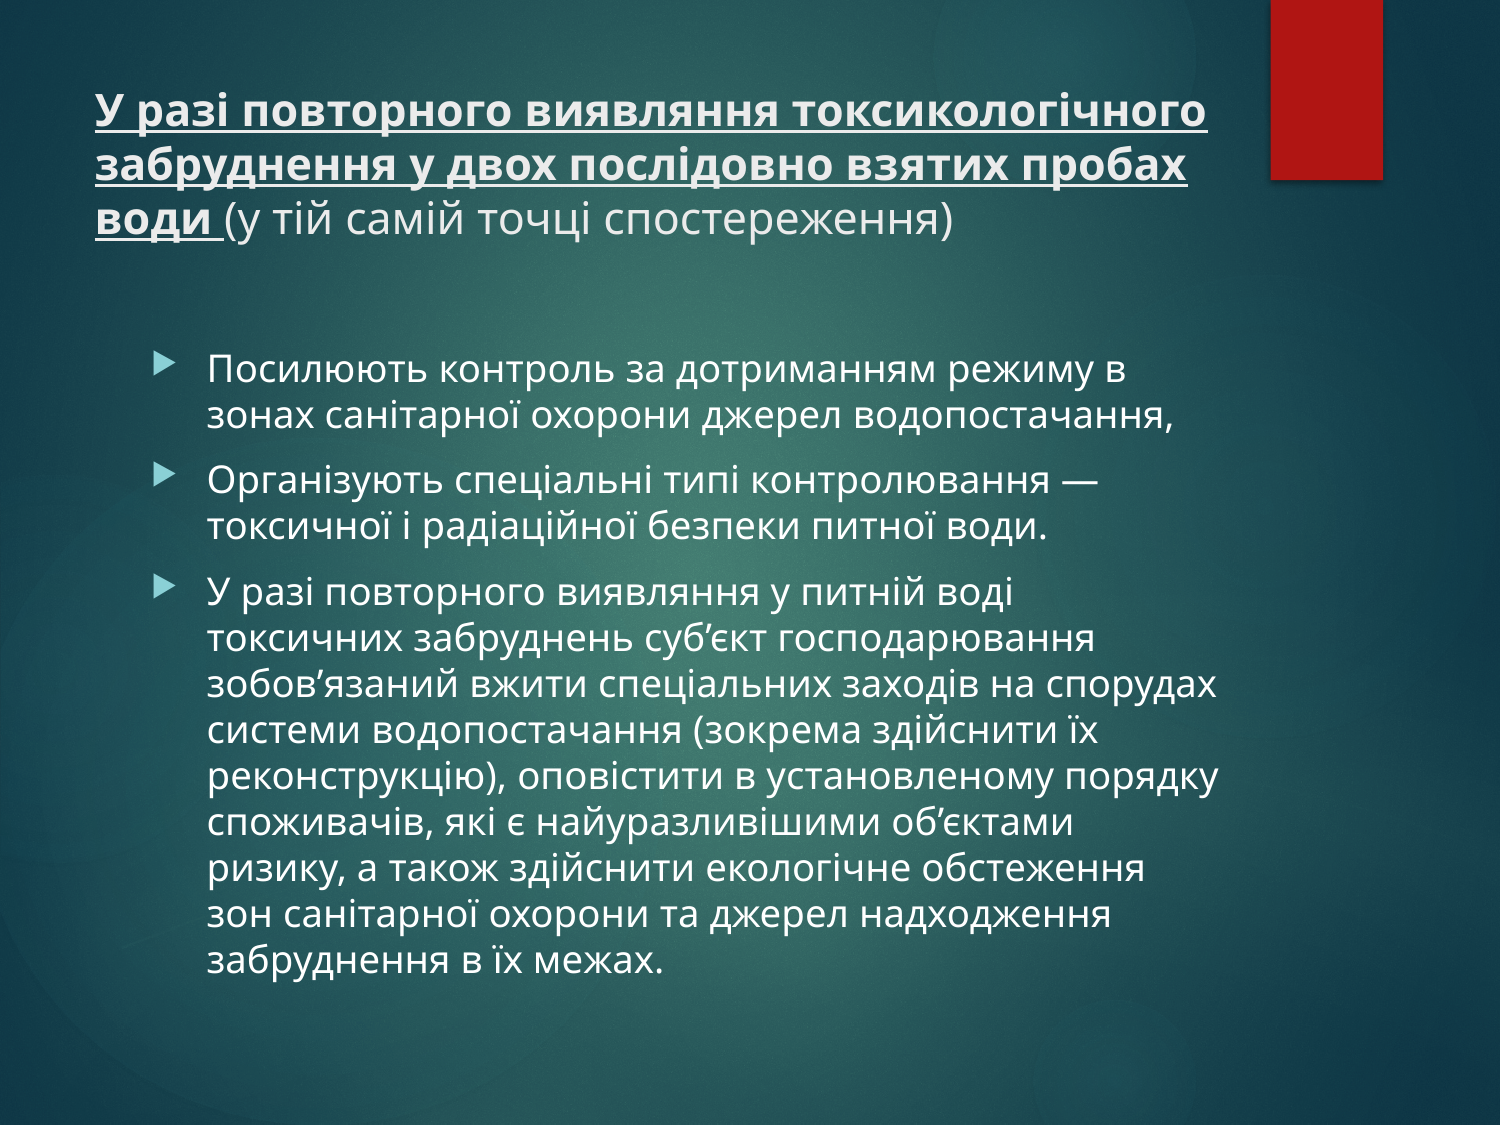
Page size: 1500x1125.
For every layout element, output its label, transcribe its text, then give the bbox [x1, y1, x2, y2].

list Посилюють контроль за дотриманням режиму в зонах санітарної охорони джерел водопостачання, Організують спеціальні типі контролювання — токсичної і радіаційної безпеки питної води. У разі повторного виявляння у питній воді токсичних забруднень суб’єкт господарювання зобов’язаний вжити спеціальних заходів на спорудах системи водопостачання (зокрема здійснити їх реконструкцію), оповістити в установленому порядку споживачів, які є найуразливішими об’єктами ризику, а також здійснити екологічне обстеження зон санітарної охорони та джерел надходження забруднення в їх межах. [135, 336, 1237, 1025]
title У разі повторного виявляння токсикологічного забруднення у двох послідовно взятих пробах води (у тій самій точці спостереження) [79, 74, 1237, 304]
